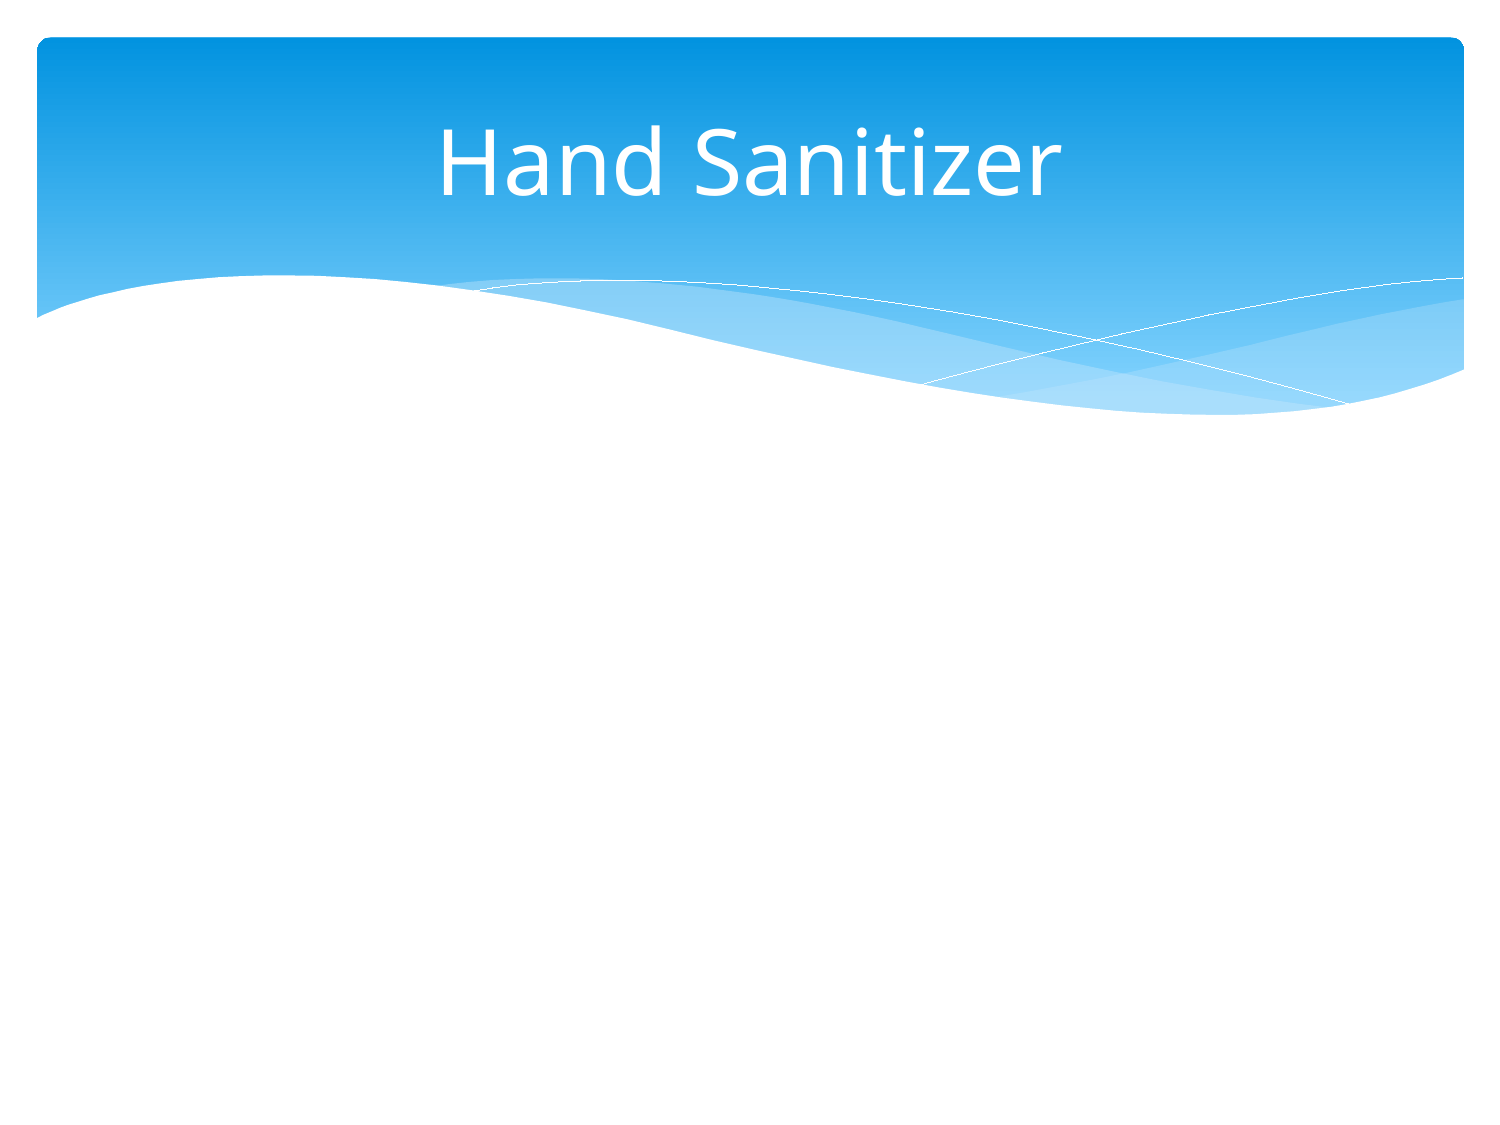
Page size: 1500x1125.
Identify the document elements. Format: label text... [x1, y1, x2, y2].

title Hand Sanitizer [75, 55, 1425, 261]
